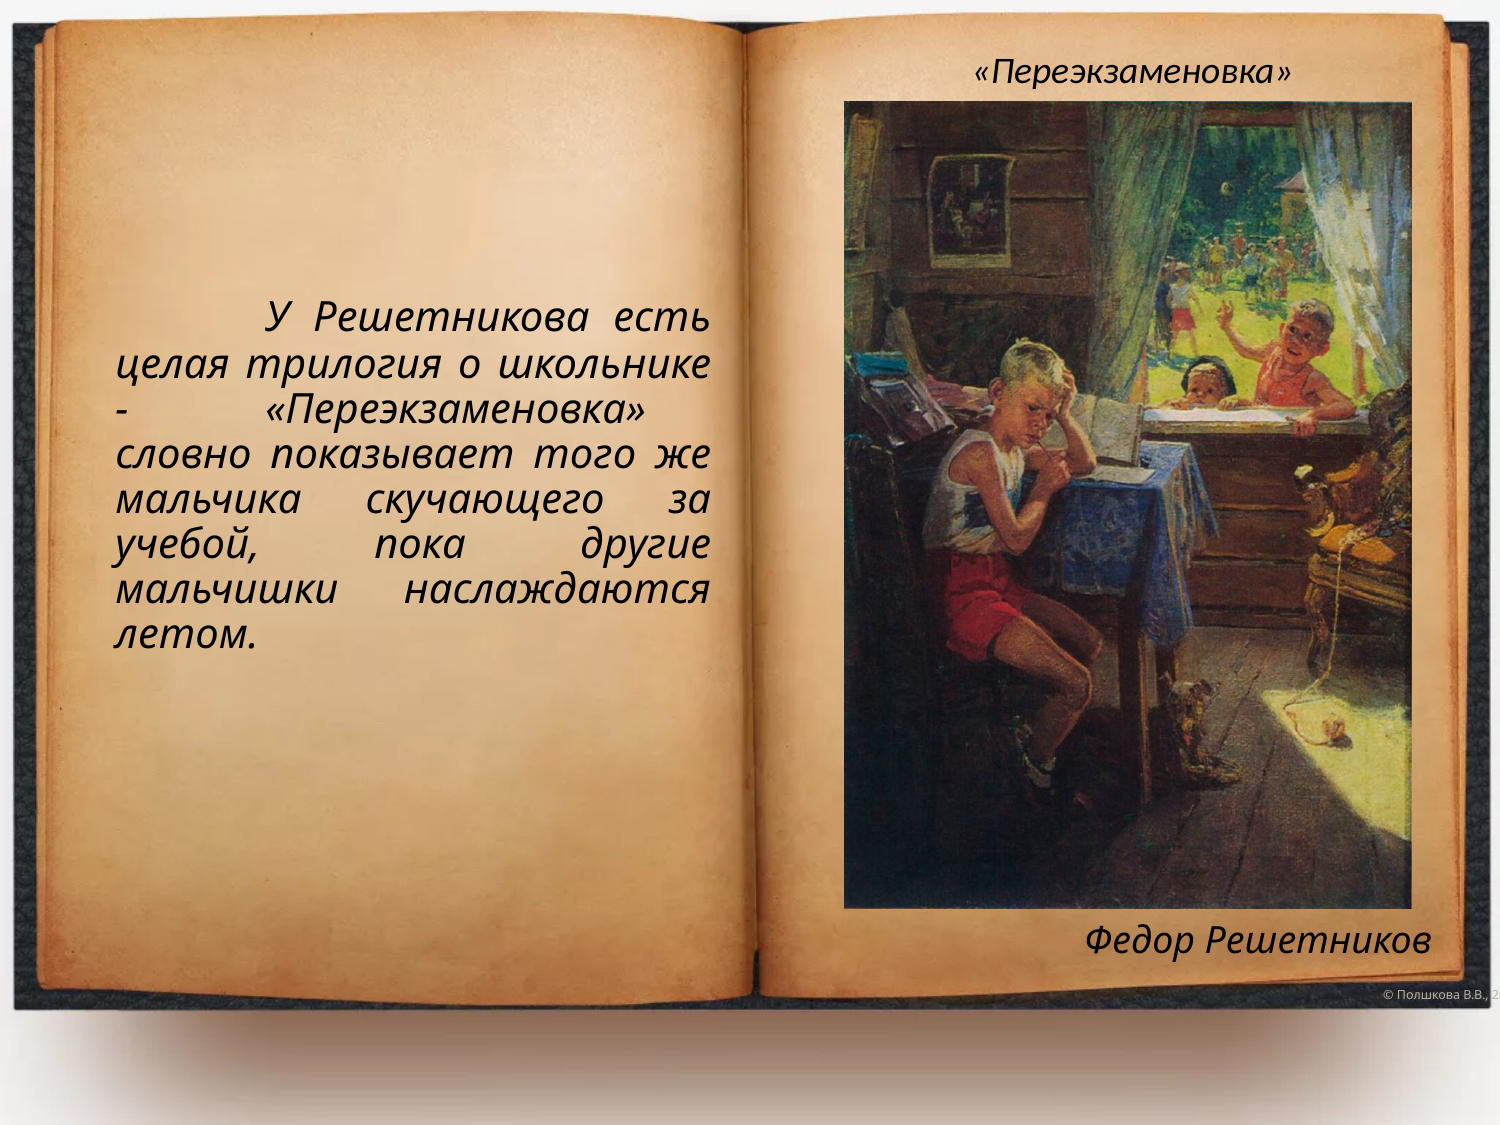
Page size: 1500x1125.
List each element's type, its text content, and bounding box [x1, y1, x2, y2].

list У Решетникова есть целая трилогия о школьнике - «Переэкзаменовка» словно показывает того же мальчика скучающего за учебой, пока другие мальчишки наслаждаются летом. [100, 280, 727, 730]
picture [0, 0, 1500, 1125]
text_box «Переэкзаменовка» [956, 39, 1312, 99]
text_box Федор Решетников [1045, 908, 1447, 969]
